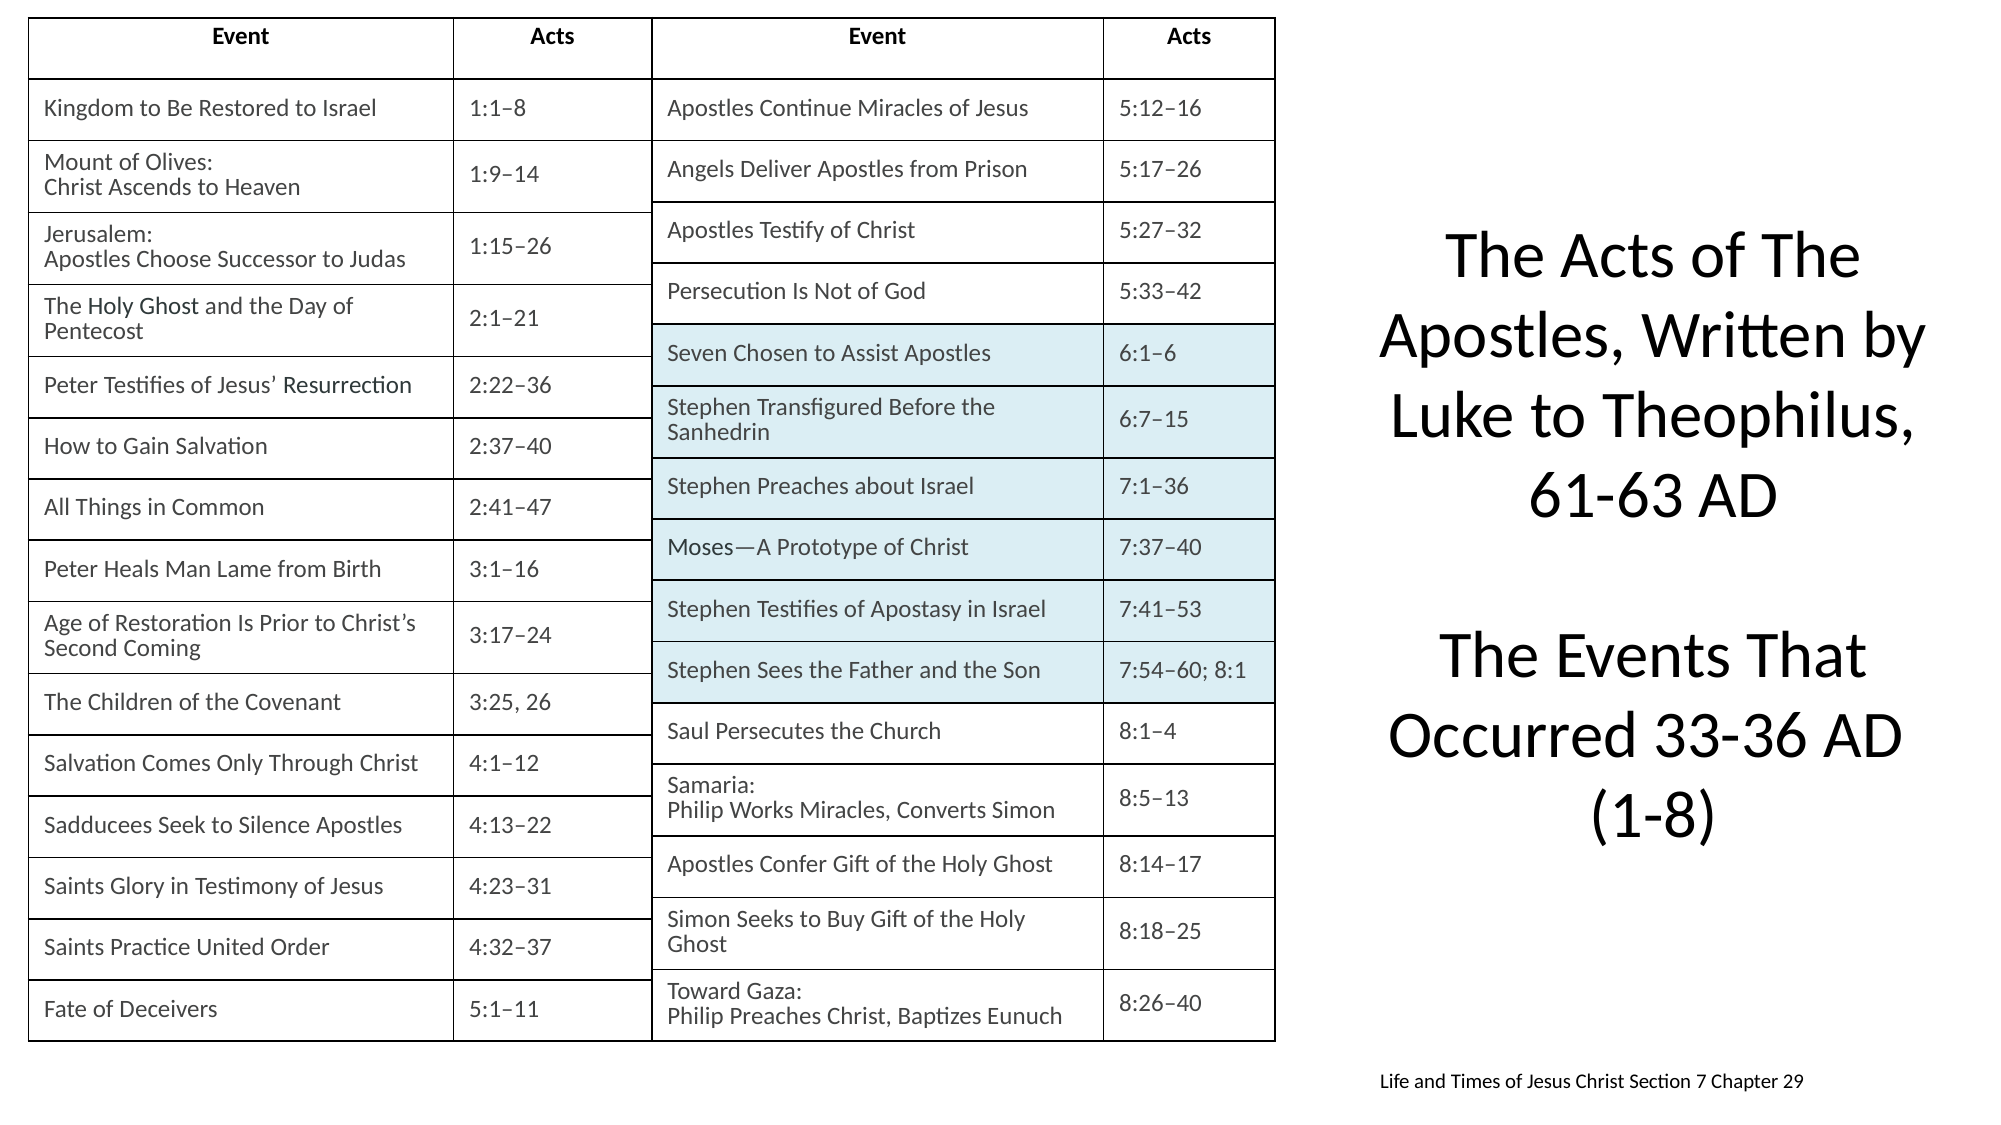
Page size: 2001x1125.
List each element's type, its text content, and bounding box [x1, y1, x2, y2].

table_cell 4:23–31 [454, 858, 651, 918]
table_cell 2:22–36 [454, 357, 651, 417]
table_cell 5:33–42 [1104, 264, 1274, 323]
table_cell Peter Heals Man Lame from Birth [29, 541, 453, 601]
table_cell Moses—A Prototype of Christ [653, 520, 1103, 579]
table_cell 1:1–8 [454, 80, 651, 140]
table_cell 8:1–4 [1104, 704, 1274, 763]
table_cell The Holy Ghost and the Day of Pentecost [29, 285, 453, 356]
table_cell 4:32–37 [454, 920, 651, 979]
table_cell 6:7–15 [1104, 387, 1274, 457]
table_cell Samaria: Philip Works Miracles, Converts Simon [653, 765, 1103, 835]
table_cell Fate of Deceivers [29, 981, 453, 1040]
table_cell 5:1–11 [454, 981, 651, 1040]
table_cell Simon Seeks to Buy Gift of the Holy Ghost [653, 898, 1103, 969]
table_cell Stephen Transfigured Before the Sanhedrin [653, 387, 1103, 457]
table_cell Seven Chosen to Assist Apostles [653, 325, 1103, 385]
table_header Acts [454, 19, 651, 78]
table_cell Toward Gaza: Philip Preaches Christ, Baptizes Eunuch [653, 970, 1103, 1040]
table_cell Saints Practice United Order [29, 920, 453, 979]
table_cell All Things in Common [29, 480, 453, 539]
table_cell 2:37–40 [454, 419, 651, 478]
table_cell Stephen Preaches about Israel [653, 459, 1103, 518]
table_cell 8:5–13 [1104, 765, 1274, 835]
table_cell 5:27–32 [1104, 203, 1274, 262]
table_cell 5:17–26 [1104, 141, 1274, 201]
table_cell 7:54–60; 8:1 [1104, 642, 1274, 702]
table_cell 2:41–47 [454, 480, 651, 539]
table_cell 4:1–12 [454, 736, 651, 795]
table_cell Saints Glory in Testimony of Jesus [29, 858, 453, 918]
table_cell Apostles Confer Gift of the Holy Ghost [653, 837, 1103, 897]
table_cell 2:1–21 [454, 285, 651, 356]
text_box Life and Times of Jesus Christ Section 7 Chapter 29 [1365, 1060, 1942, 1101]
table_cell 3:17–24 [454, 602, 651, 673]
table_cell How to Gain Salvation [29, 419, 453, 478]
table_cell Persecution Is Not of God [653, 264, 1103, 323]
table_cell 8:18–25 [1104, 898, 1274, 969]
table_header Event [653, 19, 1103, 78]
table_cell Stephen Sees the Father and the Son [653, 642, 1103, 702]
table_cell Saul Persecutes the Church [653, 704, 1103, 763]
table_cell Stephen Testifies of Apostasy in Israel [653, 581, 1103, 641]
table_cell Salvation Comes Only Through Christ [29, 736, 453, 795]
table_cell 7:37–40 [1104, 520, 1274, 579]
table_cell 8:14–17 [1104, 837, 1274, 897]
table_cell 3:25, 26 [454, 674, 651, 734]
table_cell Apostles Continue Miracles of Jesus [653, 80, 1103, 140]
table_cell Jerusalem: Apostles Choose Successor to Judas [29, 213, 453, 284]
table_cell Angels Deliver Apostles from Prison [653, 141, 1103, 201]
table_cell 4:13–22 [454, 797, 651, 857]
table_cell Apostles Testify of Christ [653, 203, 1103, 262]
table_cell The Children of the Covenant [29, 674, 453, 734]
table_cell 1:15–26 [454, 213, 651, 284]
table_cell 1:9–14 [454, 141, 651, 212]
table_header Event [29, 19, 453, 78]
table_cell Age of Restoration Is Prior to Christ’s Second Coming [29, 602, 453, 673]
table_cell Mount of Olives: Christ Ascends to Heaven [29, 141, 453, 212]
table_cell 6:1–6 [1104, 325, 1274, 385]
table_cell 3:1–16 [454, 541, 651, 601]
table_cell Peter Testifies of Jesus’ Resurrection [29, 357, 453, 417]
table_cell 7:1–36 [1104, 459, 1274, 518]
table_cell 8:26–40 [1104, 970, 1274, 1040]
table_header Acts [1104, 19, 1274, 78]
text_box The Acts of The Apostles, Written by Luke to Theophilus, 61-63 AD The Events That Occurred 33-36 AD (1-8) [1350, 203, 1957, 858]
table_cell 5:12–16 [1104, 80, 1274, 140]
table_cell Kingdom to Be Restored to Israel [29, 80, 453, 140]
table_cell 7:41–53 [1104, 581, 1274, 641]
table_cell Sadducees Seek to Silence Apostles [29, 797, 453, 857]
